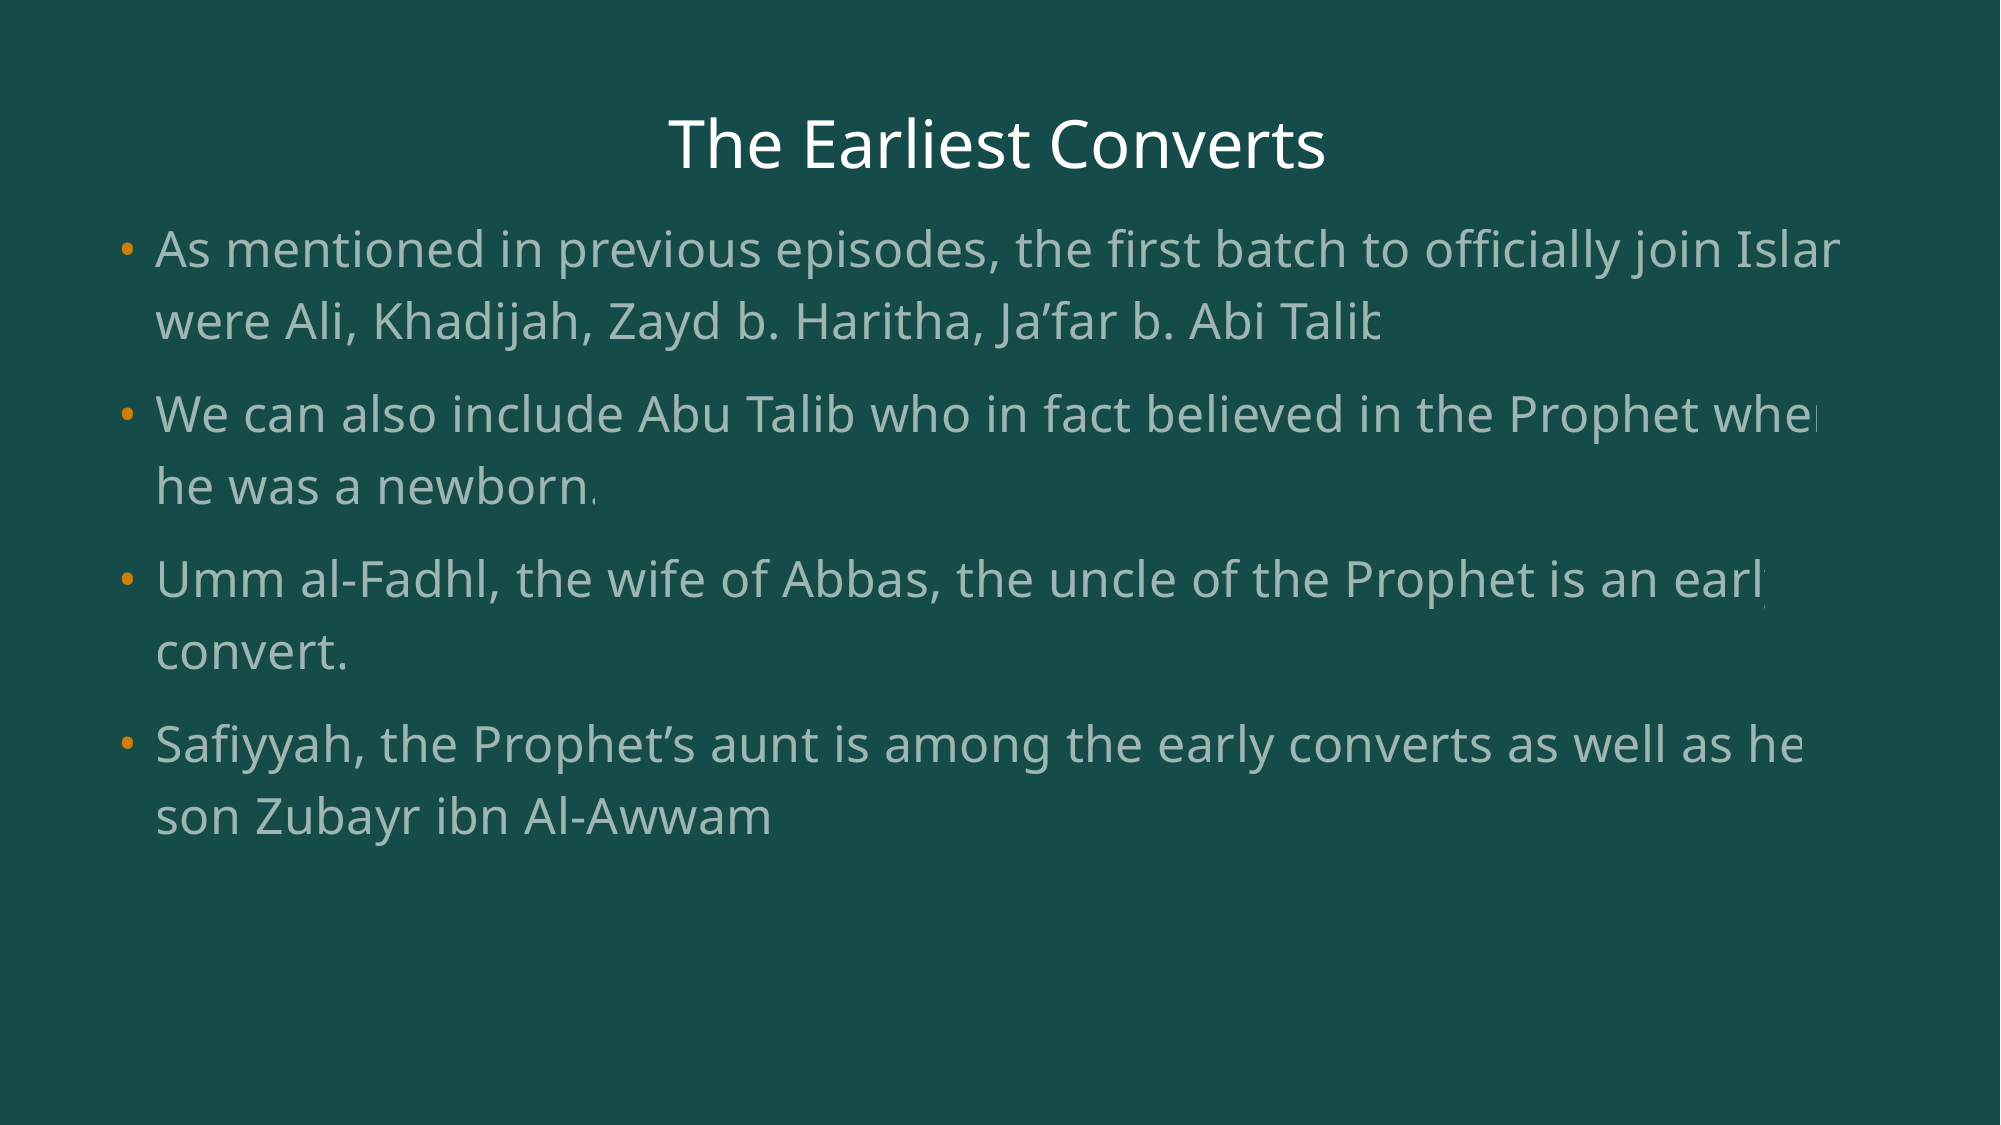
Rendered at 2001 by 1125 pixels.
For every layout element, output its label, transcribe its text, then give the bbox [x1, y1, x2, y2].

list As mentioned in previous episodes, the first batch to officially join Islam were Ali, Khadijah, Zayd b. Haritha, Ja’far b. Abi Talib. We can also include Abu Talib who in fact believed in the Prophet when he was a newborn. Umm al-Fadhl, the wife of Abbas, the uncle of the Prophet is an early convert. Safiyyah, the Prophet’s aunt is among the early converts as well as her son Zubayr ibn Al-Awwam. [118, 205, 1878, 947]
title The Earliest Converts [118, 101, 1878, 205]
